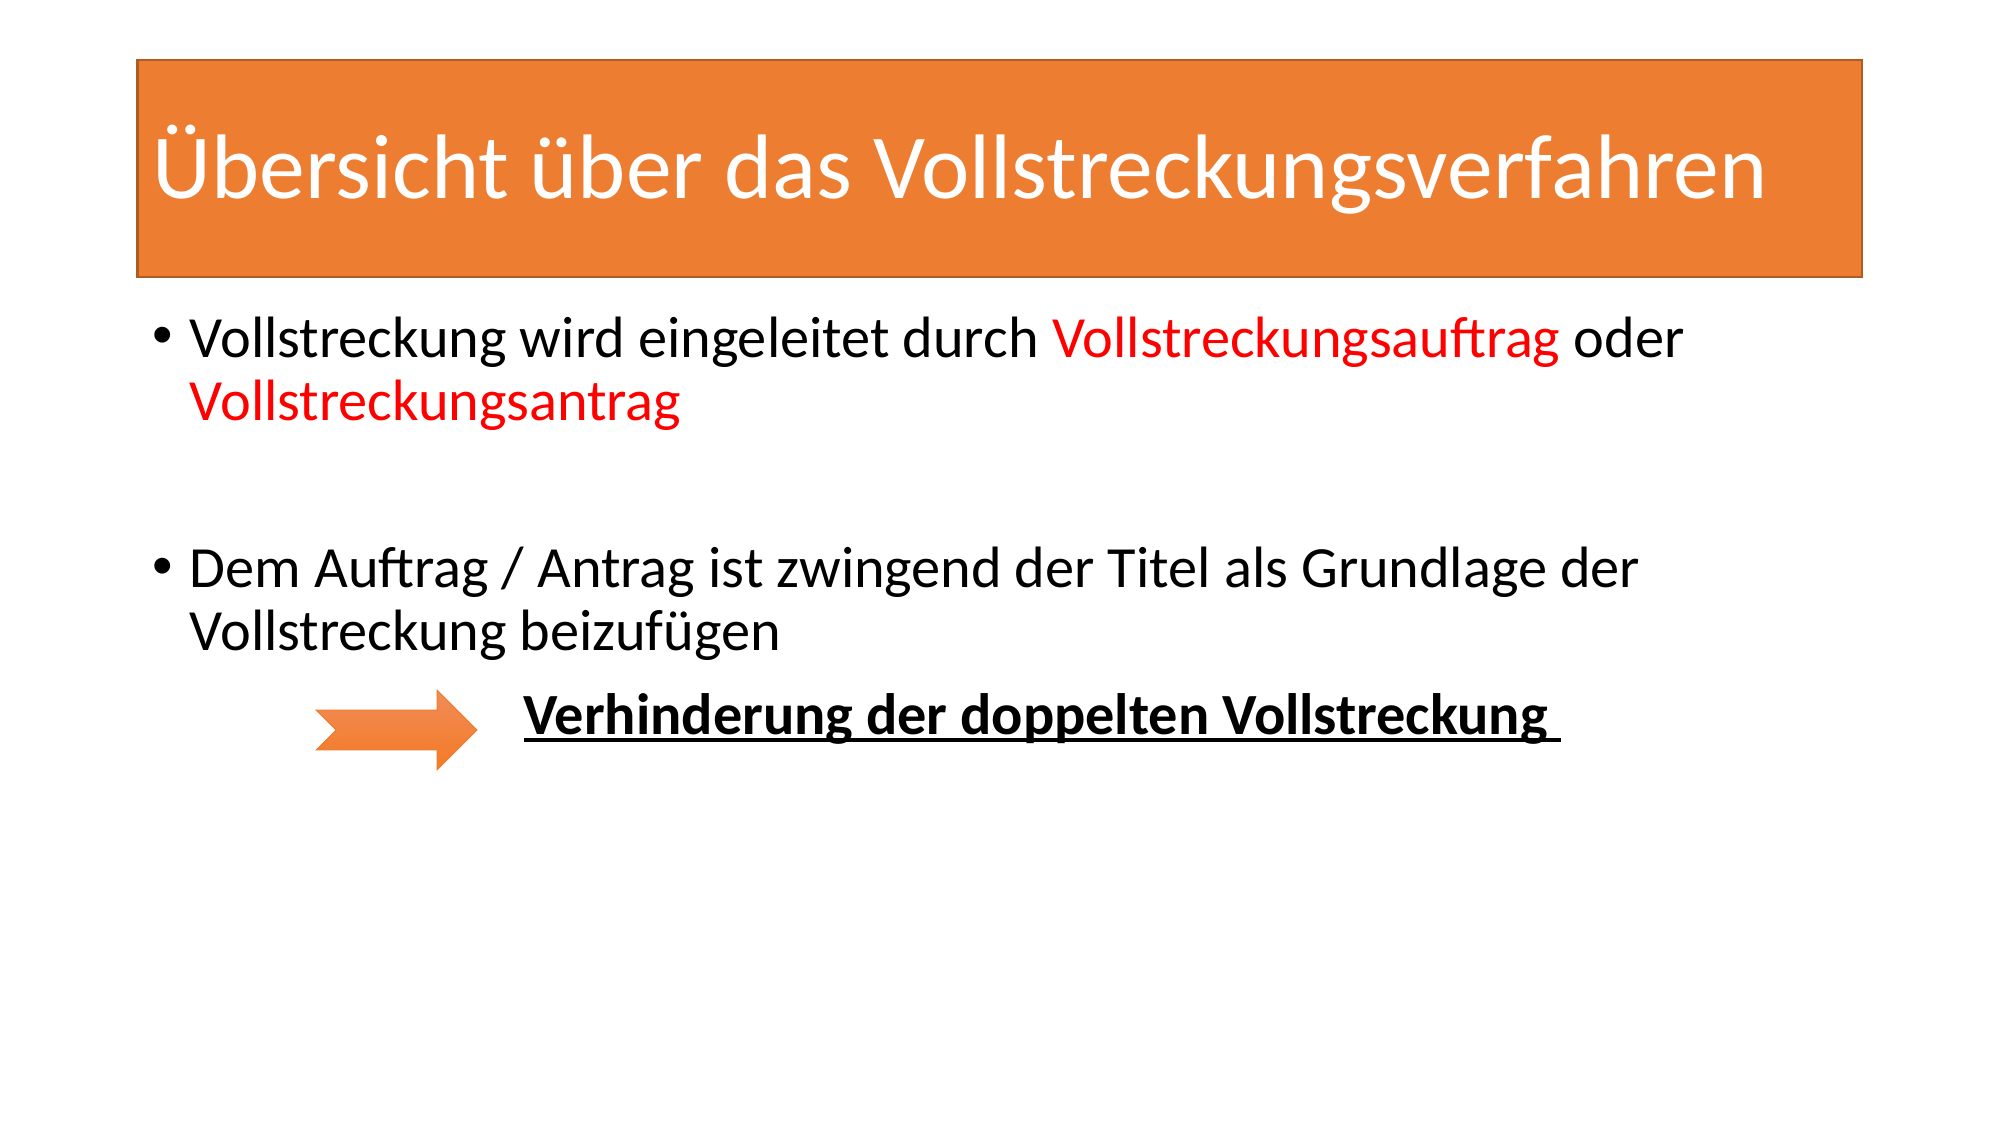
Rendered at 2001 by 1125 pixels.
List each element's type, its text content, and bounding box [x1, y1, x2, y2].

title Übersicht über das Vollstreckungsverfahren [136, 59, 1863, 278]
text_box [315, 689, 478, 772]
list Vollstreckung wird eingeleitet durch Vollstreckungsauftrag oder Vollstreckungsantrag Dem Auftrag / Antrag ist zwingend der Titel als Grundlage der Vollstreckung beizufügen Verhinderung der doppelten Vollstreckung [137, 299, 1863, 1014]
